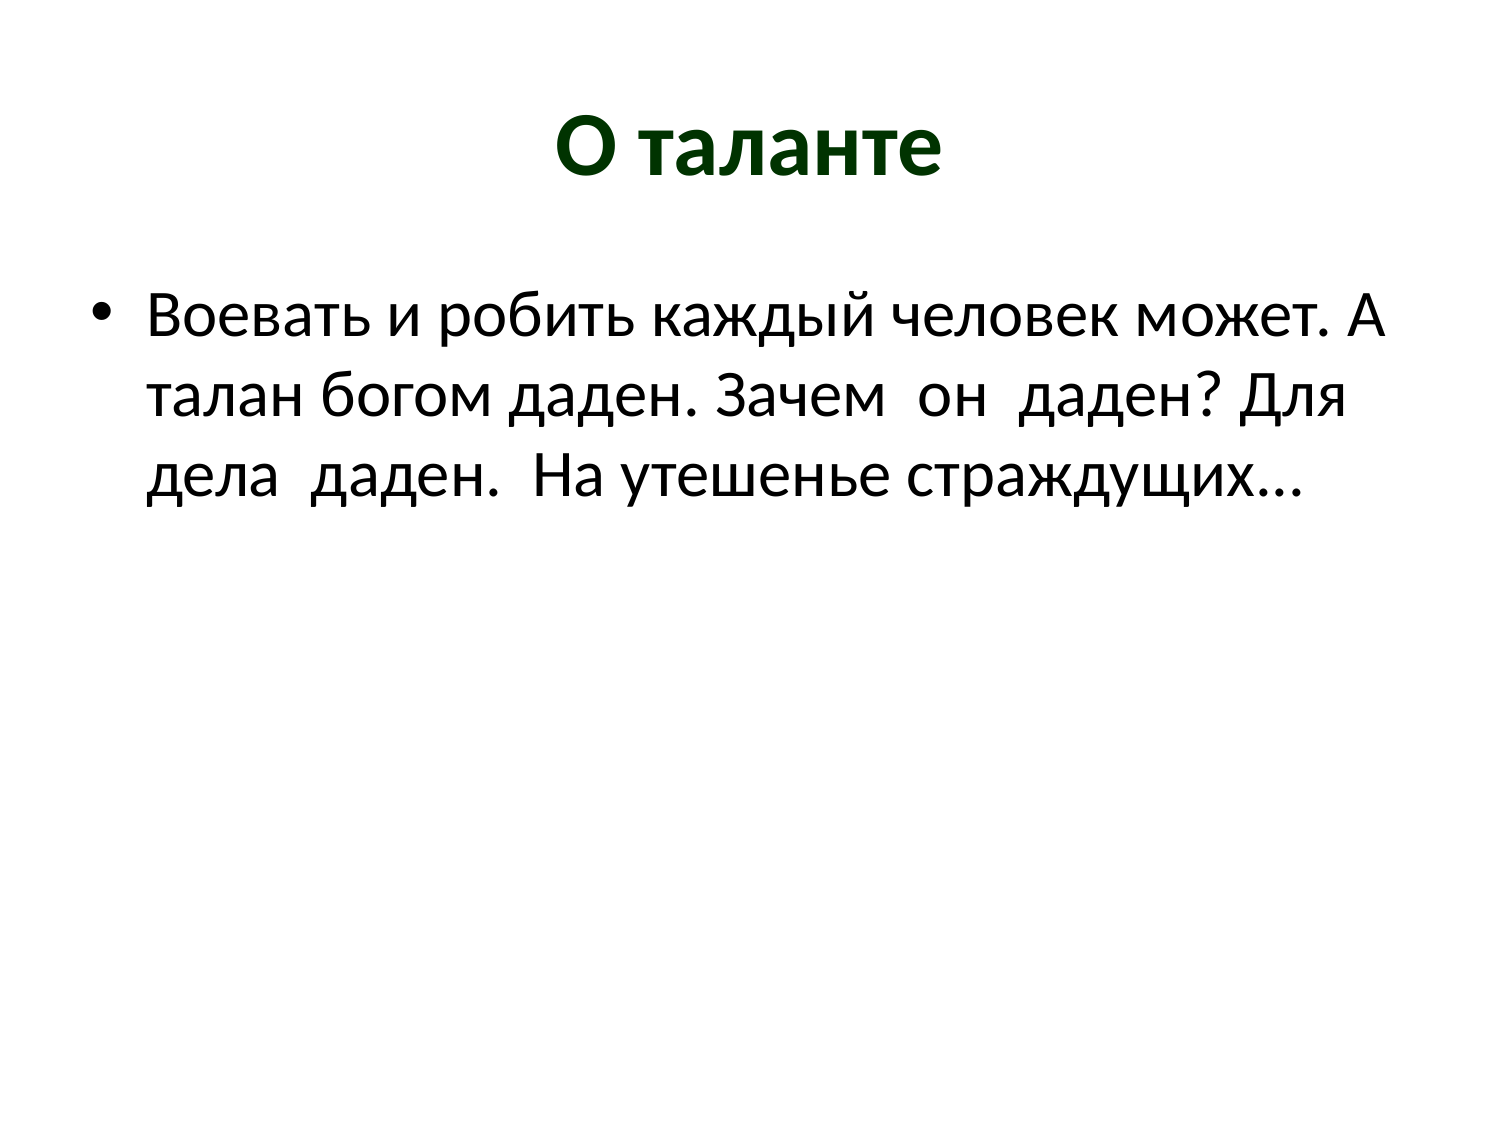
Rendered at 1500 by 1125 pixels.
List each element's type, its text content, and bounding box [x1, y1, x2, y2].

title О таланте [75, 45, 1425, 233]
list Воевать и робить каждый человек может. А талан богом даден. Зачем он даден? Для дела даден. На утешенье страждущих... [75, 262, 1425, 1005]
